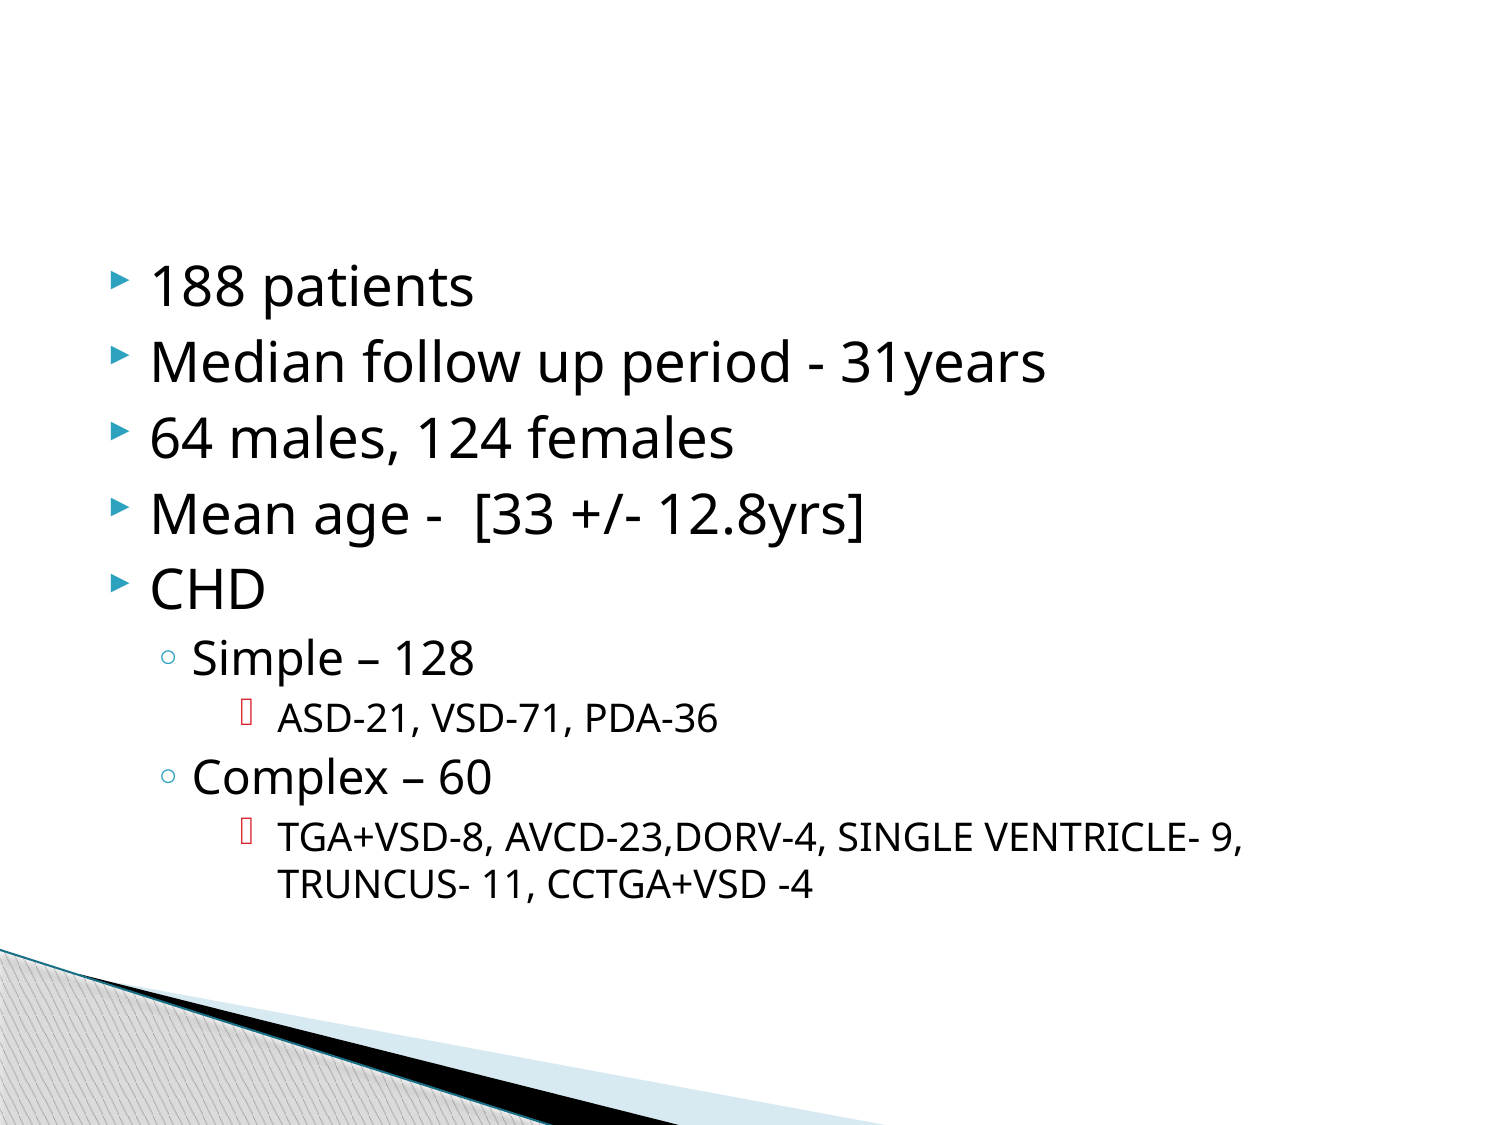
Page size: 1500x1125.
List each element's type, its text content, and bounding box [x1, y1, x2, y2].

list 188 patients Median follow up period - 31years 64 males, 124 females Mean age - [33 +/- 12.8yrs] CHD Simple – 128 ASD-21, VSD-71, PDA-36 Complex – 60 TGA+VSD-8, AVCD-23,DORV-4, SINGLE VENTRICLE- 9, TRUNCUS- 11, CCTGA+VSD -4 [75, 243, 1425, 986]
